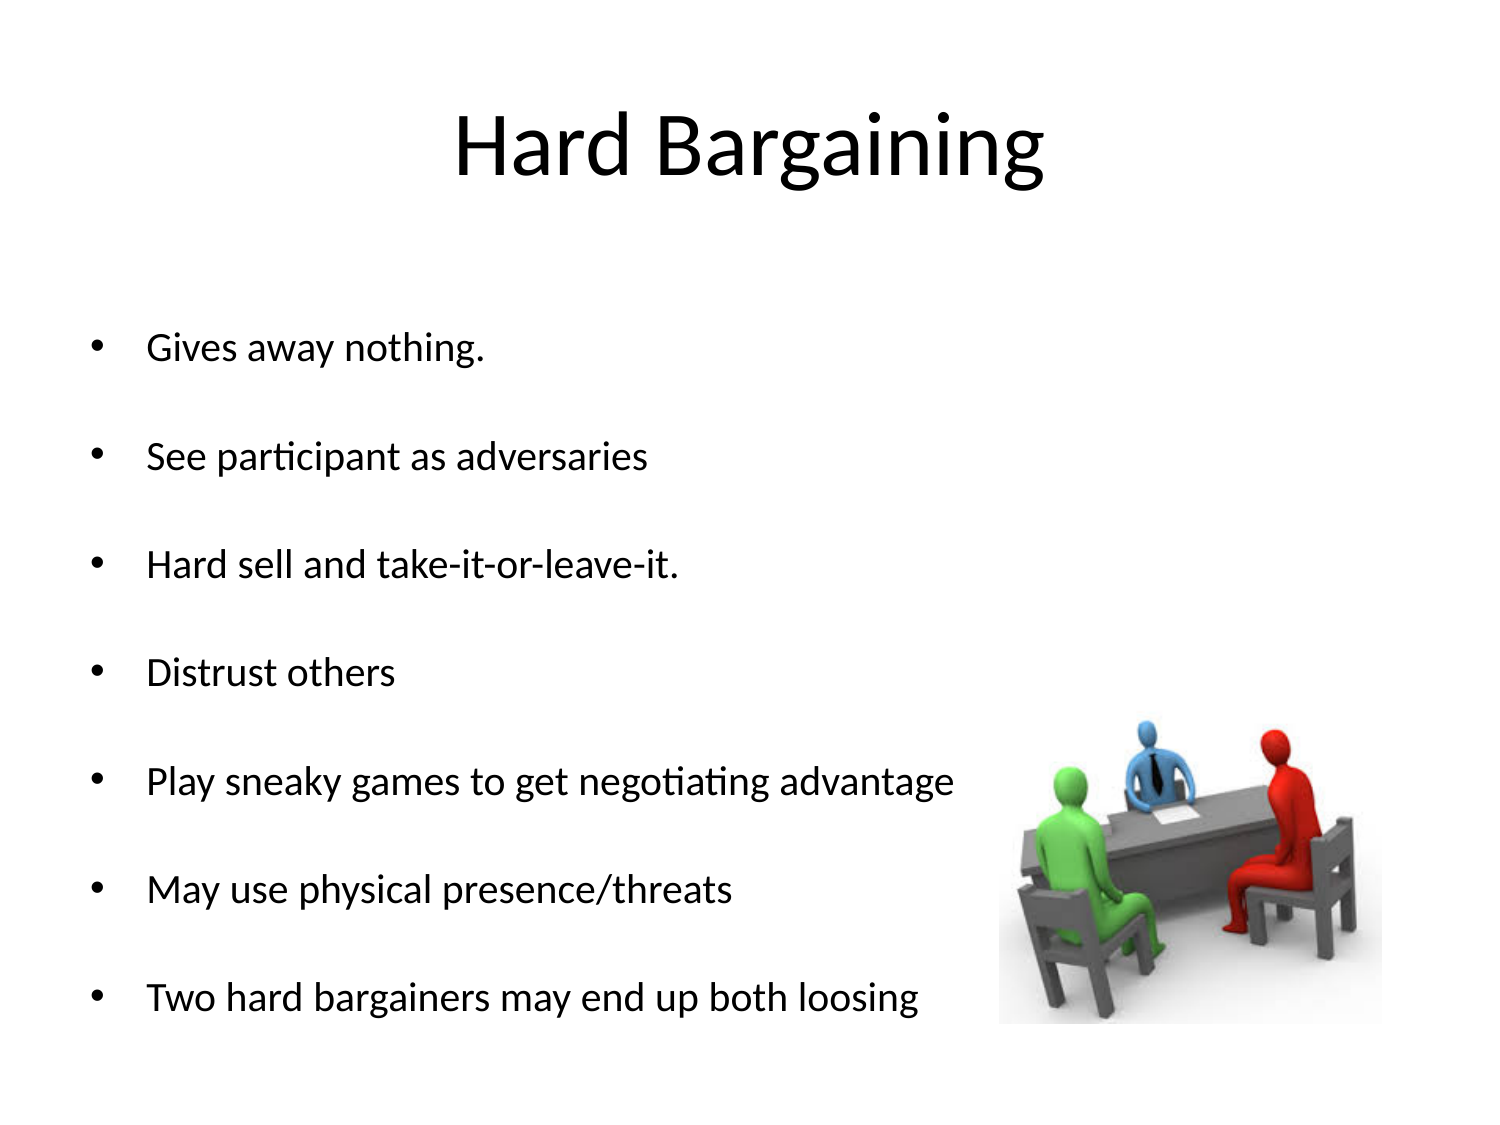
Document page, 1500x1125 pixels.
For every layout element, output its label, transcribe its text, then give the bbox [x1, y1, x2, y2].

picture [999, 699, 1382, 1024]
title Hard Bargaining [75, 45, 1425, 233]
list Gives away nothing. See participant as adversaries Hard sell and take-it-or-leave-it. Distrust others Play sneaky games to get negotiating advantage May use physical presence/threats Two hard bargainers may end up both loosing [75, 262, 1425, 1005]
